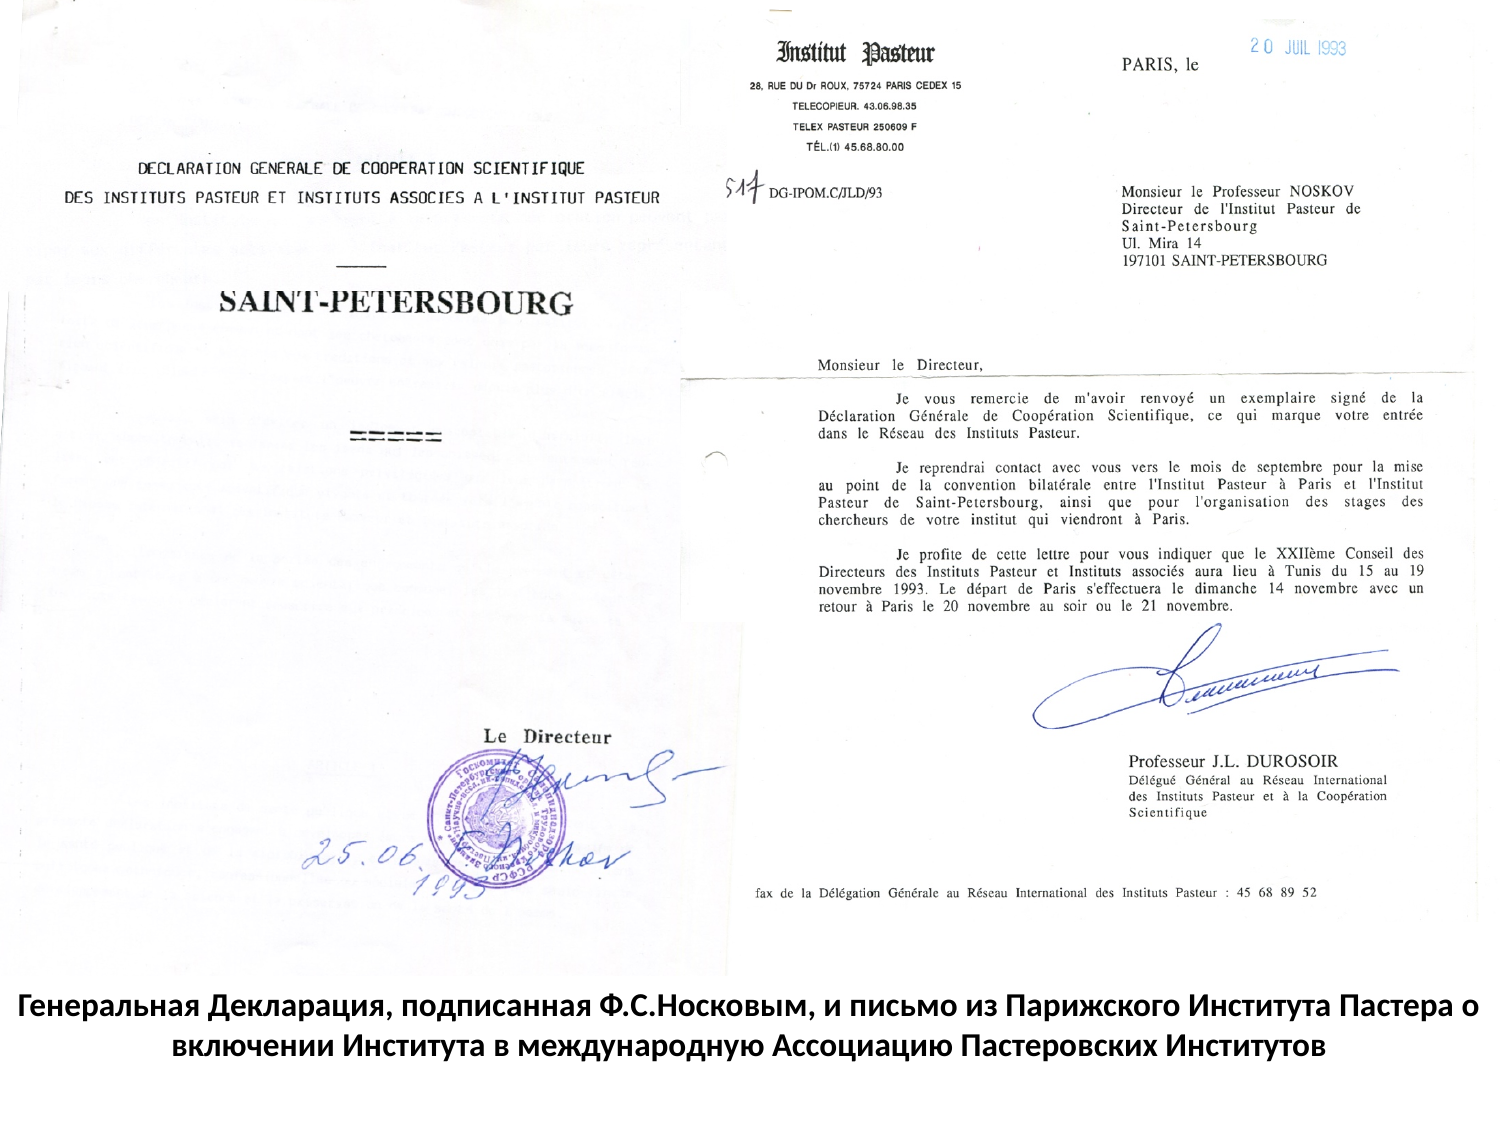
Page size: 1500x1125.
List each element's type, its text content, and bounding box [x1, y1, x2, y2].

text_box Генеральная Декларация, подписанная Ф.С.Носковым, и письмо из Парижского Института Пастера о включении Института в международную Ассоциацию Пастеровских Институтов [0, 975, 1500, 1071]
picture [0, 0, 1500, 1050]
